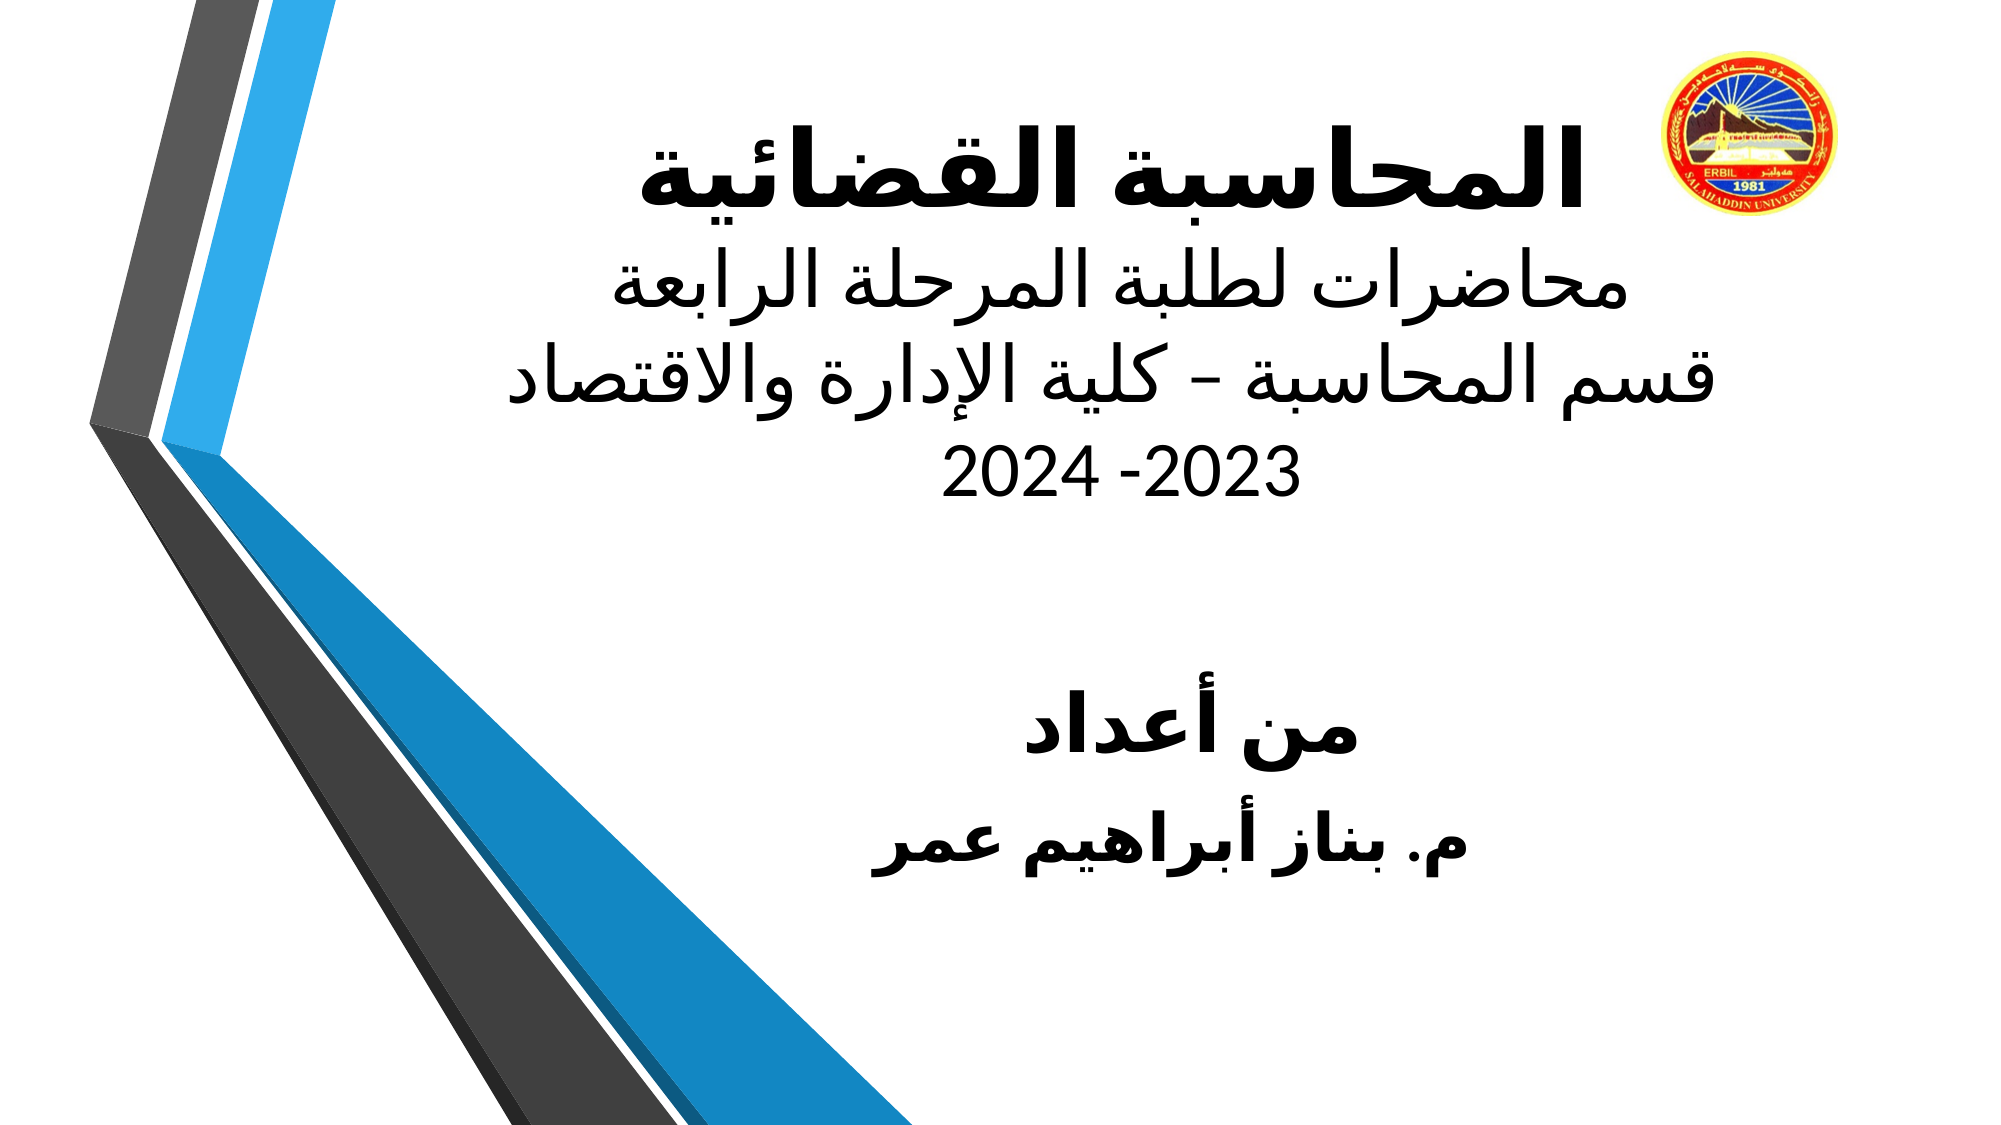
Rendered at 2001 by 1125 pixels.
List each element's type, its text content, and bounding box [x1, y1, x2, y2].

title المحاسبة القضائية محاضرات لطلبة المرحلة الرابعة قسم المحاسبة – كلية الإدارة والاقتصاد 2023- 2024 [338, 90, 1887, 521]
subtitle من أعداد م. بناز أبراهيم عمر [655, 664, 1803, 892]
picture [1660, 50, 1839, 216]
